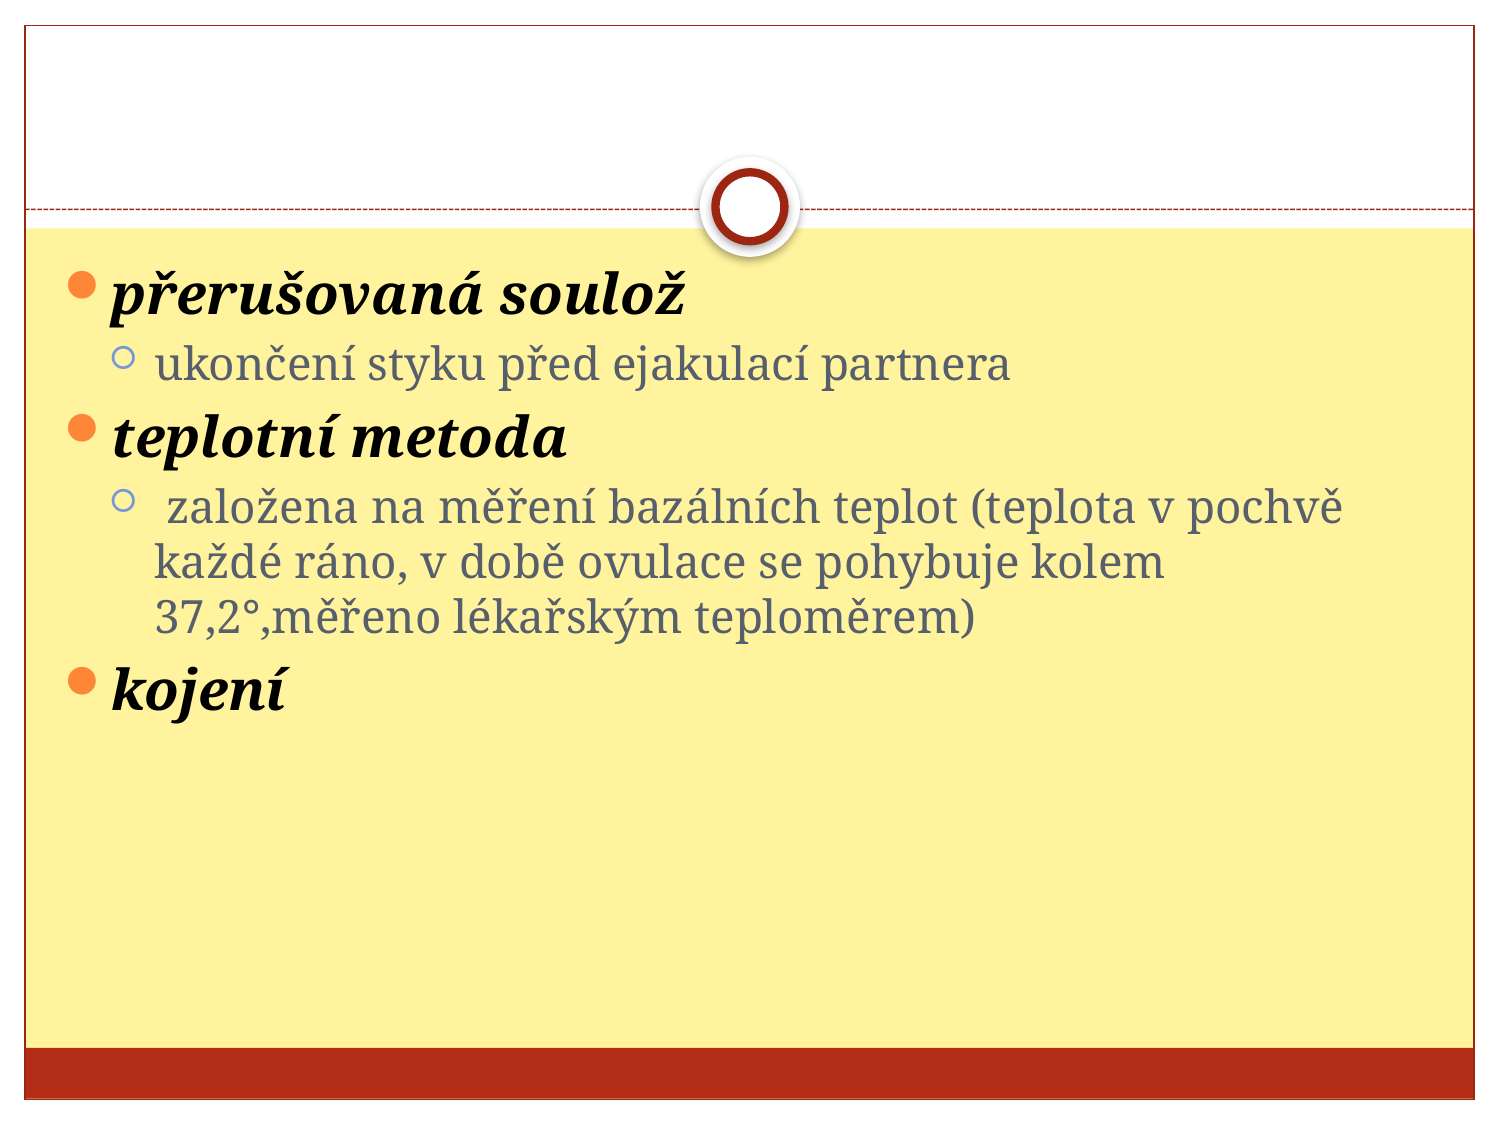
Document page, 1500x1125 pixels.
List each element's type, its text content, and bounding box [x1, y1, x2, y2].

list přerušovaná soulož ukončení styku před ejakulací partnera teplotní metoda založena na měření bazálních teplot (teplota v pochvě každé ráno, v době ovulace se pohybuje kolem 37,2°,měřeno lékařským teploměrem) kojení [49, 250, 1445, 1001]
